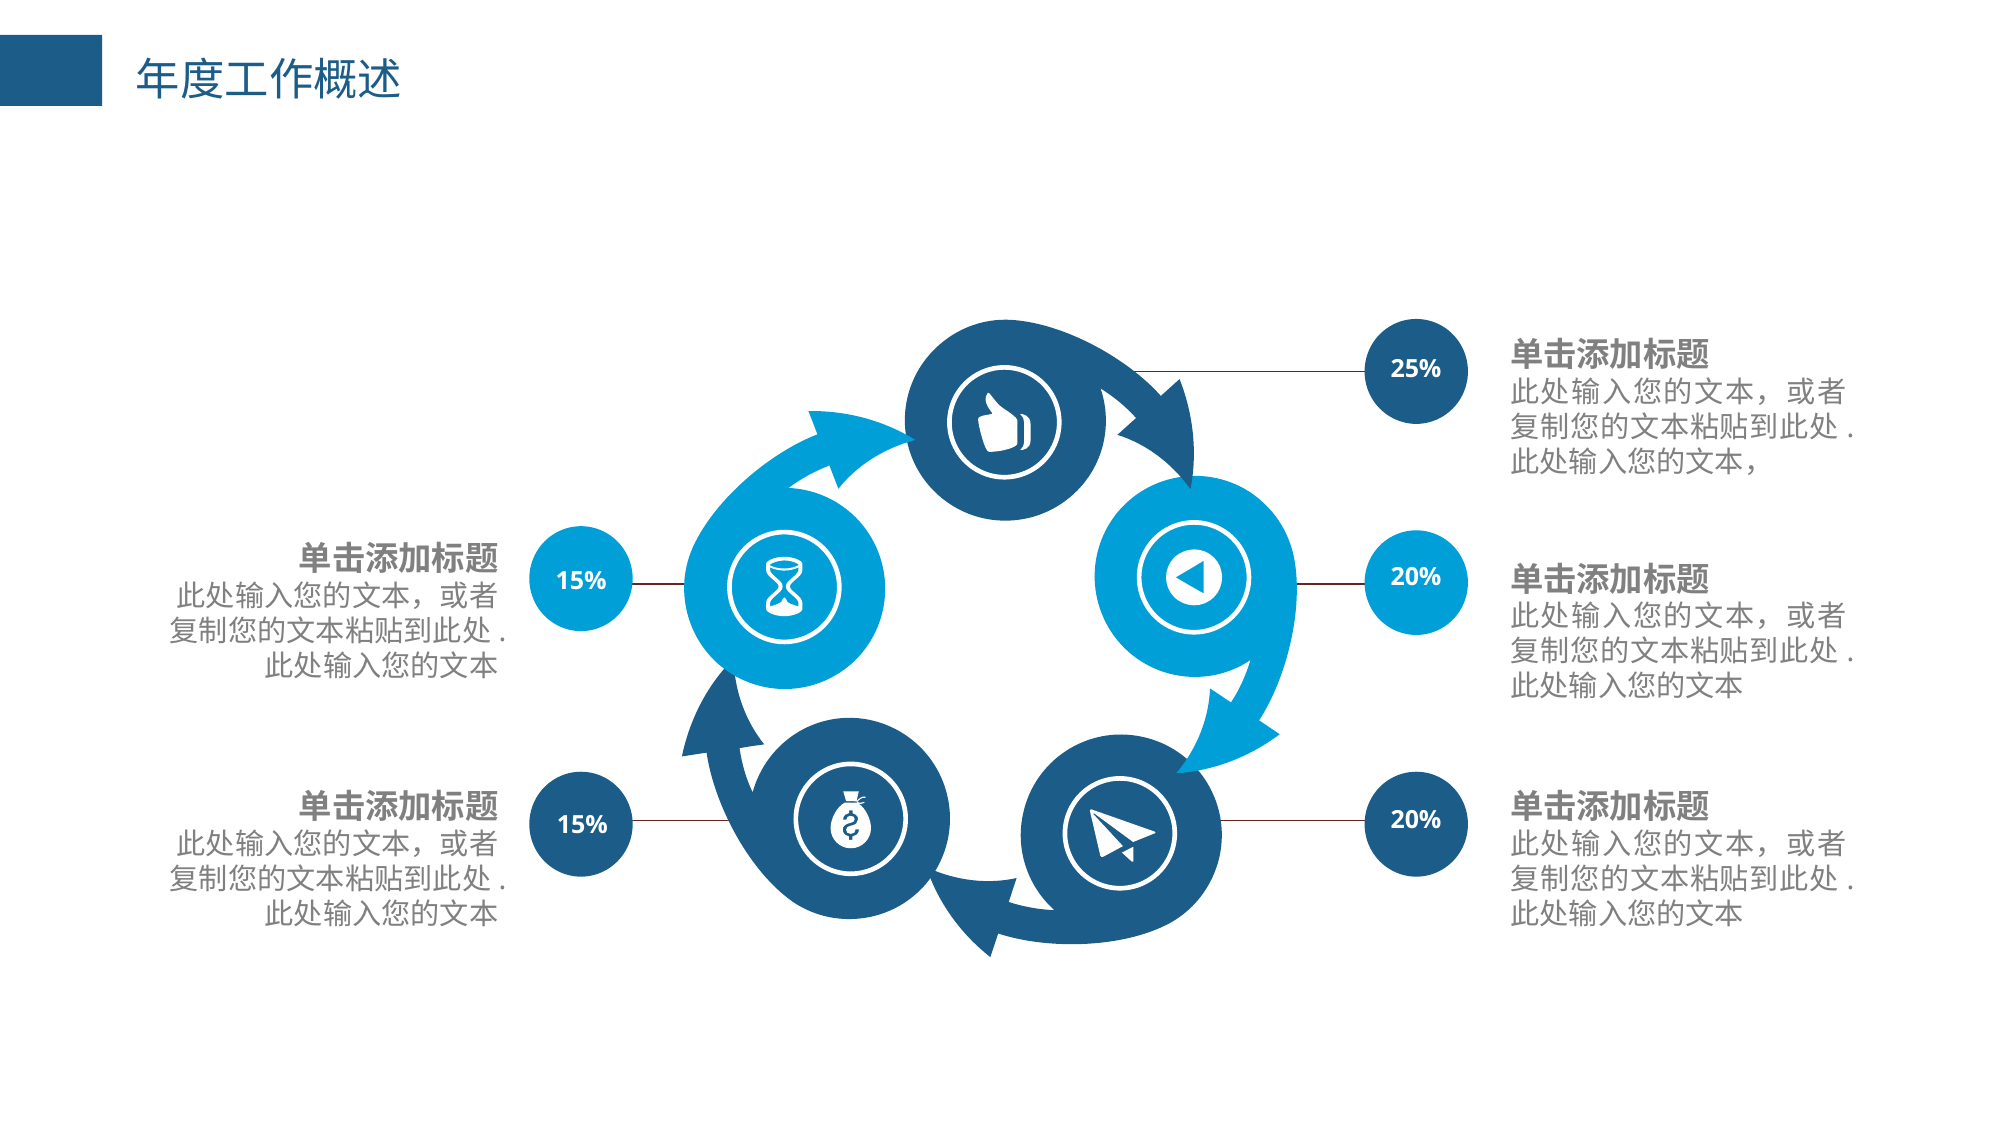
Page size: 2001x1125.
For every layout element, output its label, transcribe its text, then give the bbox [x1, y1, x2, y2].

text_box 单击添加标题 此处输入您的文本，或者复制您的文本粘贴到此处.此处输入您的文本 [154, 493, 506, 686]
text_box 单击添加标题 此处输入您的文本，或者复制您的文本粘贴到此处.此处输入您的文本 [154, 741, 506, 934]
text_box 20% [1375, 557, 1457, 595]
text_box [1364, 771, 1468, 877]
text_box [529, 526, 633, 632]
text_box 单击添加标题 此处输入您的文本，或者复制您的文本粘贴到此处.此处输入您的文本 [1502, 514, 1855, 707]
text_box 单击添加标题 此处输入您的文本，或者复制您的文本粘贴到此处.此处输入您的文本， [1502, 290, 1855, 483]
text_box [1364, 530, 1468, 635]
text_box [1364, 318, 1468, 424]
text_box [529, 771, 633, 877]
text_box 25% [1375, 349, 1457, 387]
text_box 15% [540, 560, 622, 599]
text_box 15% [542, 804, 623, 842]
text_box 20% [1375, 799, 1457, 838]
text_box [680, 317, 1305, 958]
text_box 单击添加标题 此处输入您的文本，或者复制您的文本粘贴到此处.此处输入您的文本 [1502, 741, 1855, 934]
